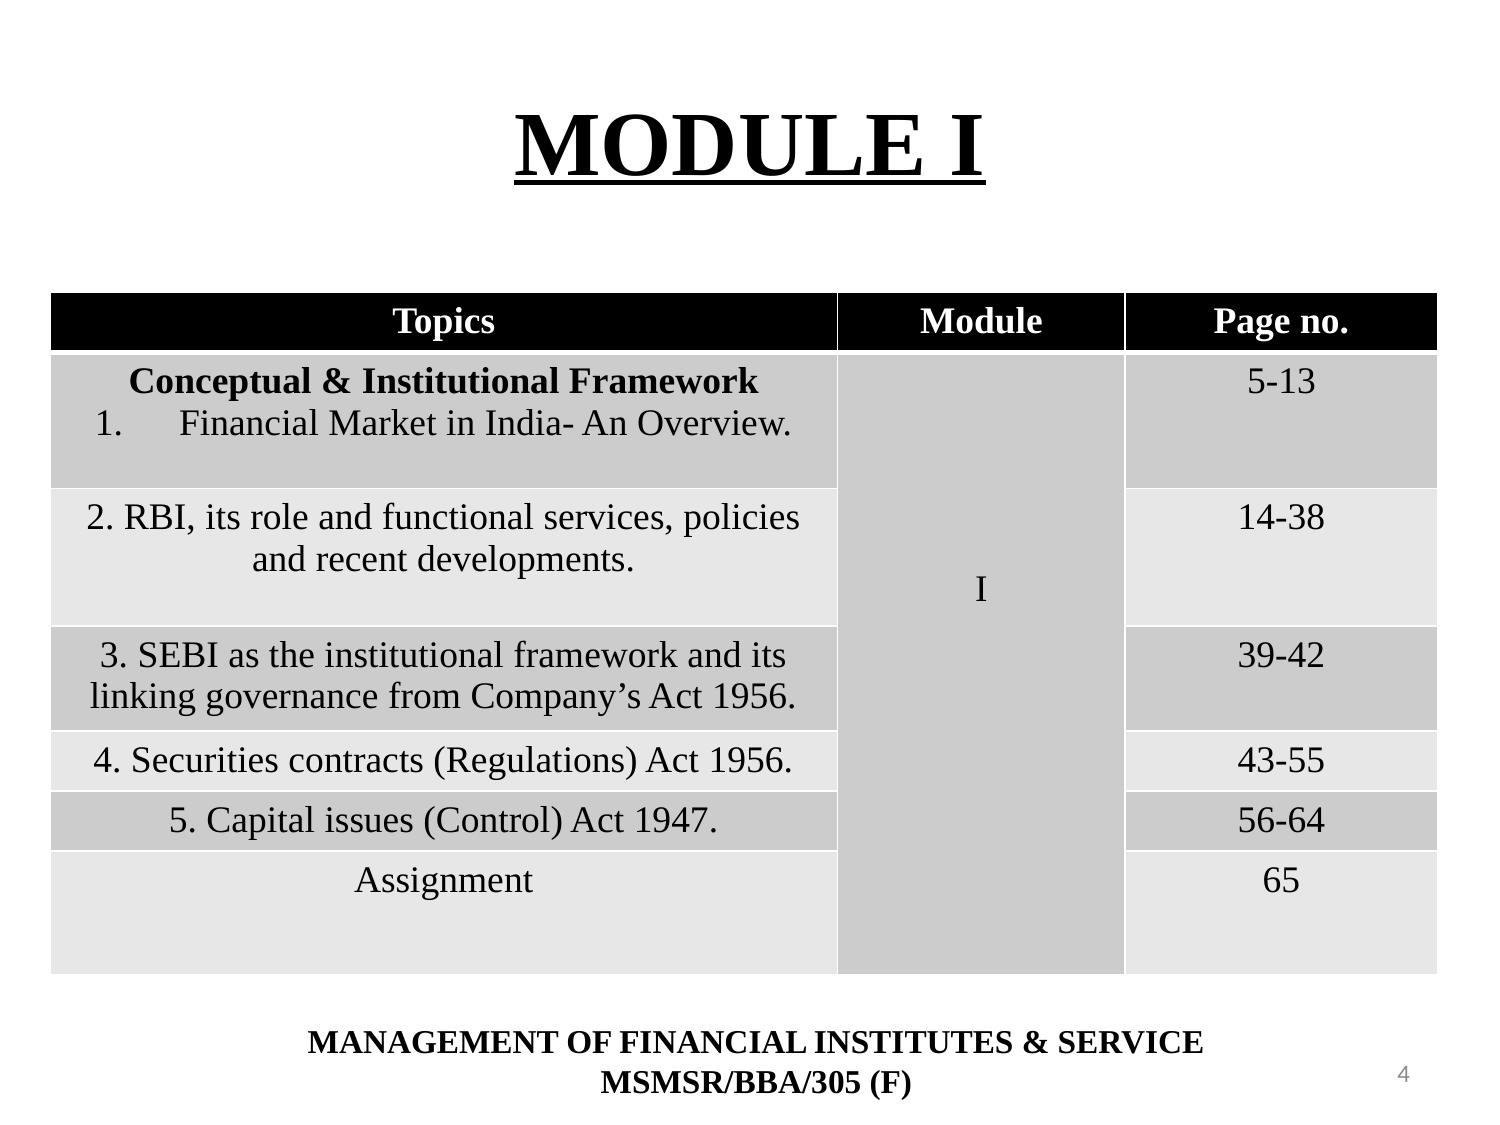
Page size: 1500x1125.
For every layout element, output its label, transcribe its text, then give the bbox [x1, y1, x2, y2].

table_header Module [838, 293, 1124, 346]
table_cell 56-64 [1126, 781, 1437, 835]
table_cell 3. SEBI as the institutional framework and its linking governance from Company’s Act 1956. [51, 623, 837, 722]
table_header Topics [51, 293, 837, 346]
table_cell Conceptual & Institutional Framework Financial Market in India- An Overview. [51, 352, 837, 484]
table_cell Assignment [51, 837, 837, 959]
table_header Page no. [1126, 293, 1437, 346]
table_cell 5. Capital issues (Control) Act 1947. [51, 781, 837, 835]
table_cell 14-38 [1126, 486, 1437, 622]
table_cell 2. RBI, its role and functional services, policies and recent developments. [51, 486, 837, 622]
table_cell 5-13 [1126, 352, 1437, 484]
table_cell 4. Securities contracts (Regulations) Act 1956. [51, 723, 837, 779]
table_cell I [838, 352, 1124, 959]
table_cell 43-55 [1126, 723, 1437, 779]
table_cell 39-42 [1126, 623, 1437, 722]
table_cell 65 [1126, 837, 1437, 959]
text_box MANAGEMENT OF FINANCIAL INSTITUTES & SERVICE MSMSR/BBA/305 (F) [125, 1012, 1388, 1107]
slide_number 4 [1074, 1042, 1425, 1103]
title MODULE I [75, 45, 1425, 233]
